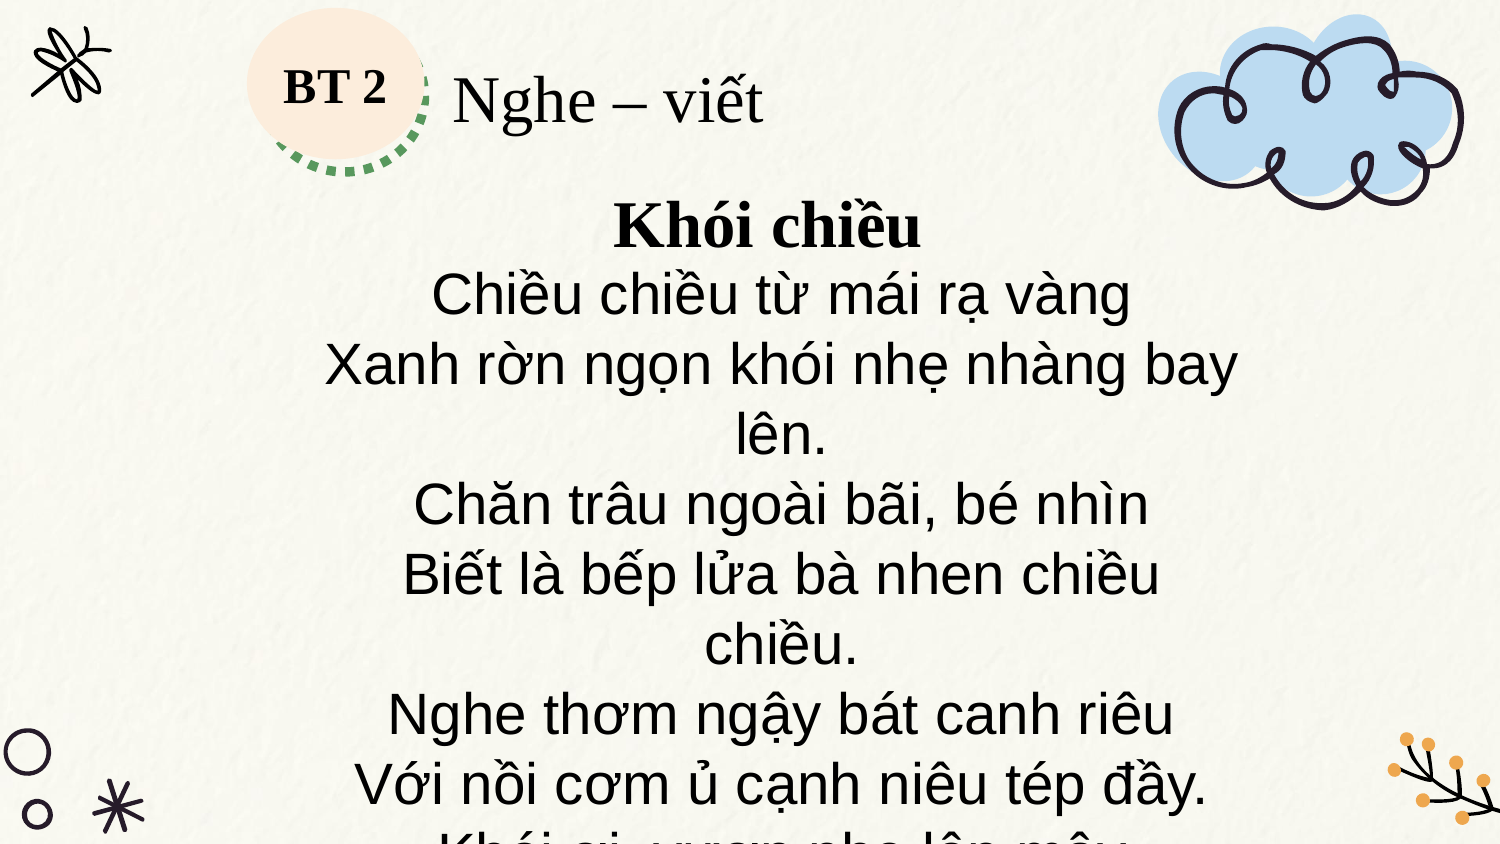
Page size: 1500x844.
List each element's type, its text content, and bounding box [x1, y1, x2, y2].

text_box Nghe – viết [437, 48, 1213, 144]
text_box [246, 7, 425, 173]
text_box Chiều chiều từ mái rạ vàng Xanh rờn ngọn khói nhẹ nhàng bay lên. Chăn trâu ngoài bãi, bé nhìn Biết là bếp lửa bà nhen chiều chiều. Nghe thơm ngậy bát canh riêu Với nồi cơm ủ cạnh niêu tép đầy. Khói ơi, vươn nhẹ lên mây Khói đừng bay quẩn làm cay mắt bà! [302, 248, 1263, 844]
text_box Khói chiều [540, 173, 997, 269]
picture [0, 0, 1500, 844]
